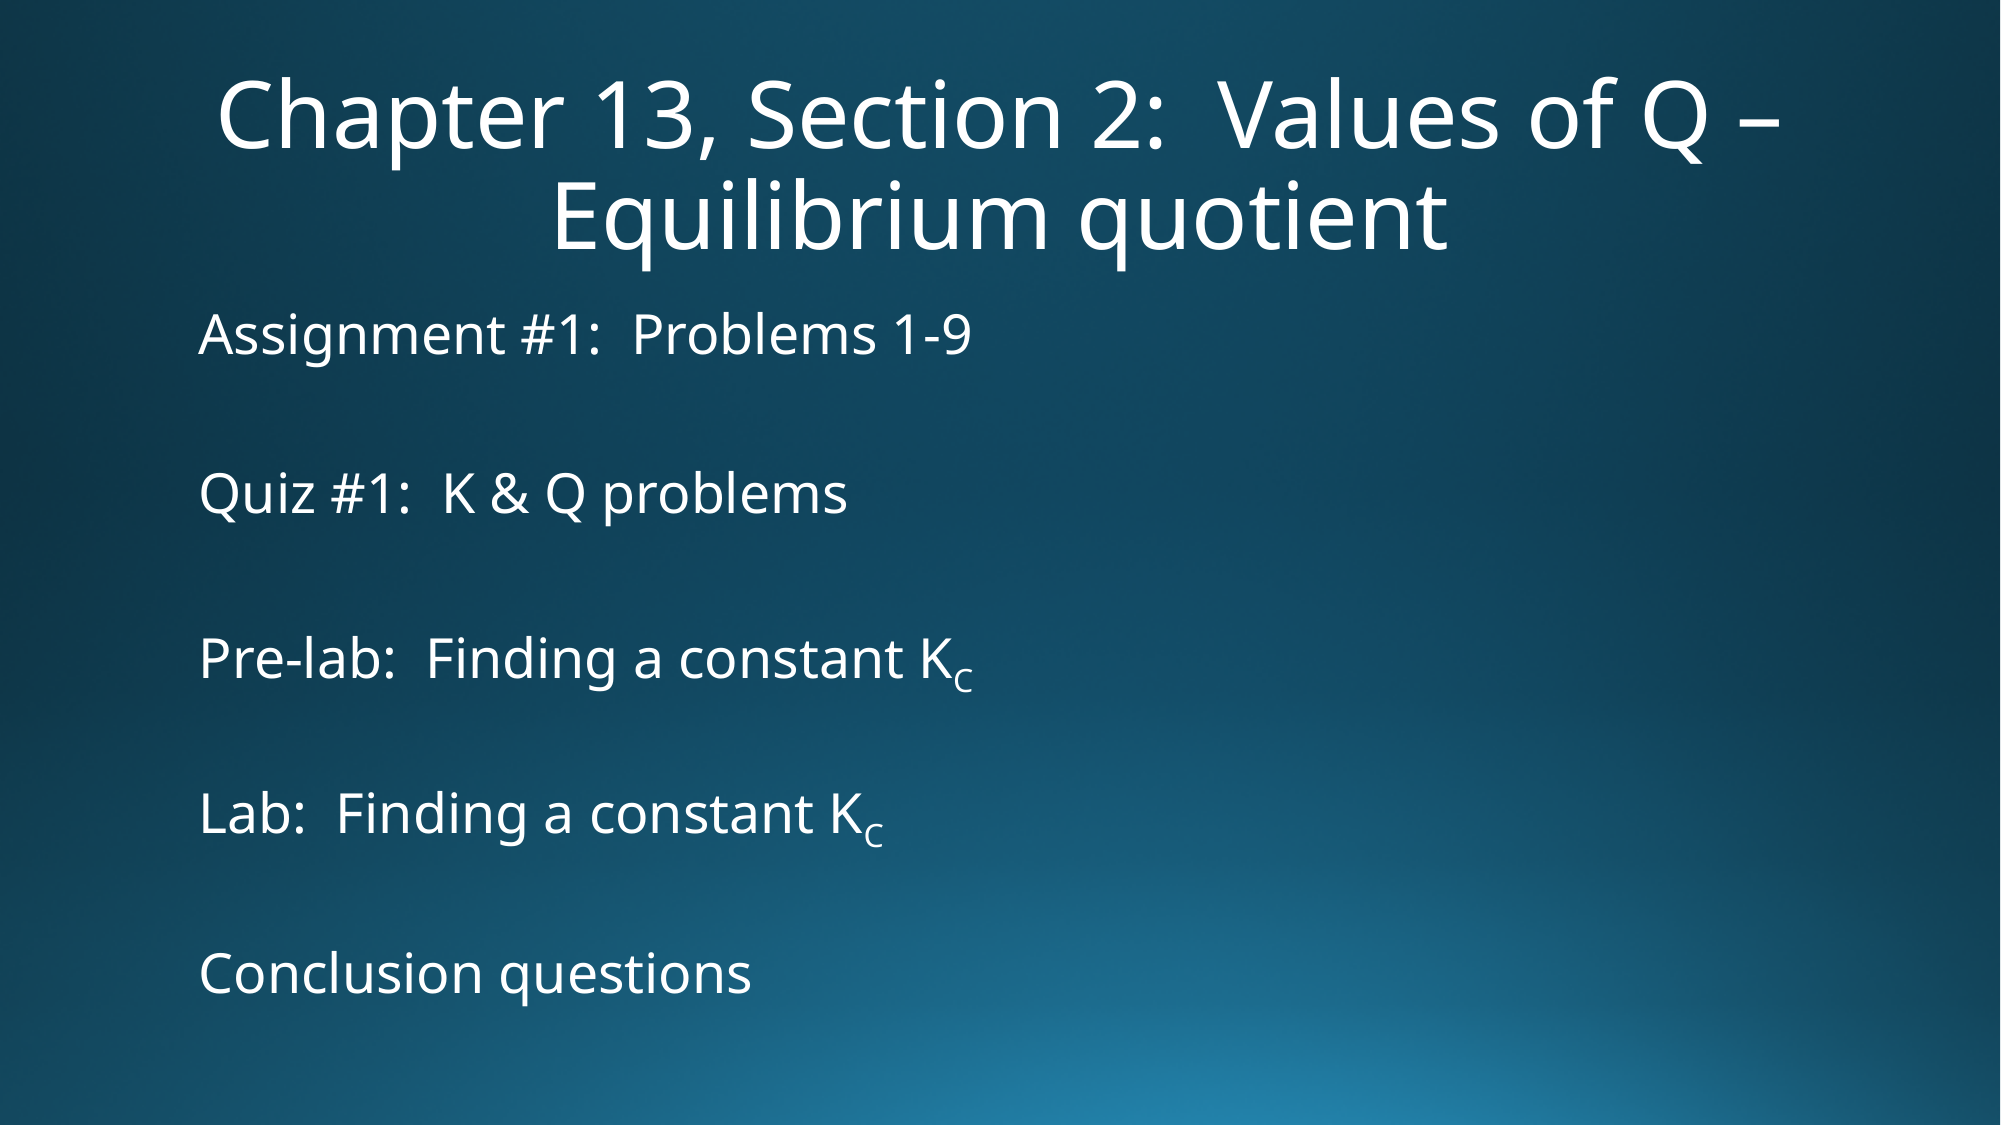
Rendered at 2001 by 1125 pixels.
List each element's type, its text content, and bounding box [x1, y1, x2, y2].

list Assignment #1: Problems 1-9 Quiz #1: K & Q problems Pre-lab: Finding a constant KC Lab: Finding a constant KC Conclusion questions [183, 299, 1863, 1014]
title Chapter 13, Section 2: Values of Q – Equilibrium quotient [137, 59, 1863, 278]
picture [0, 0, 2001, 1125]
